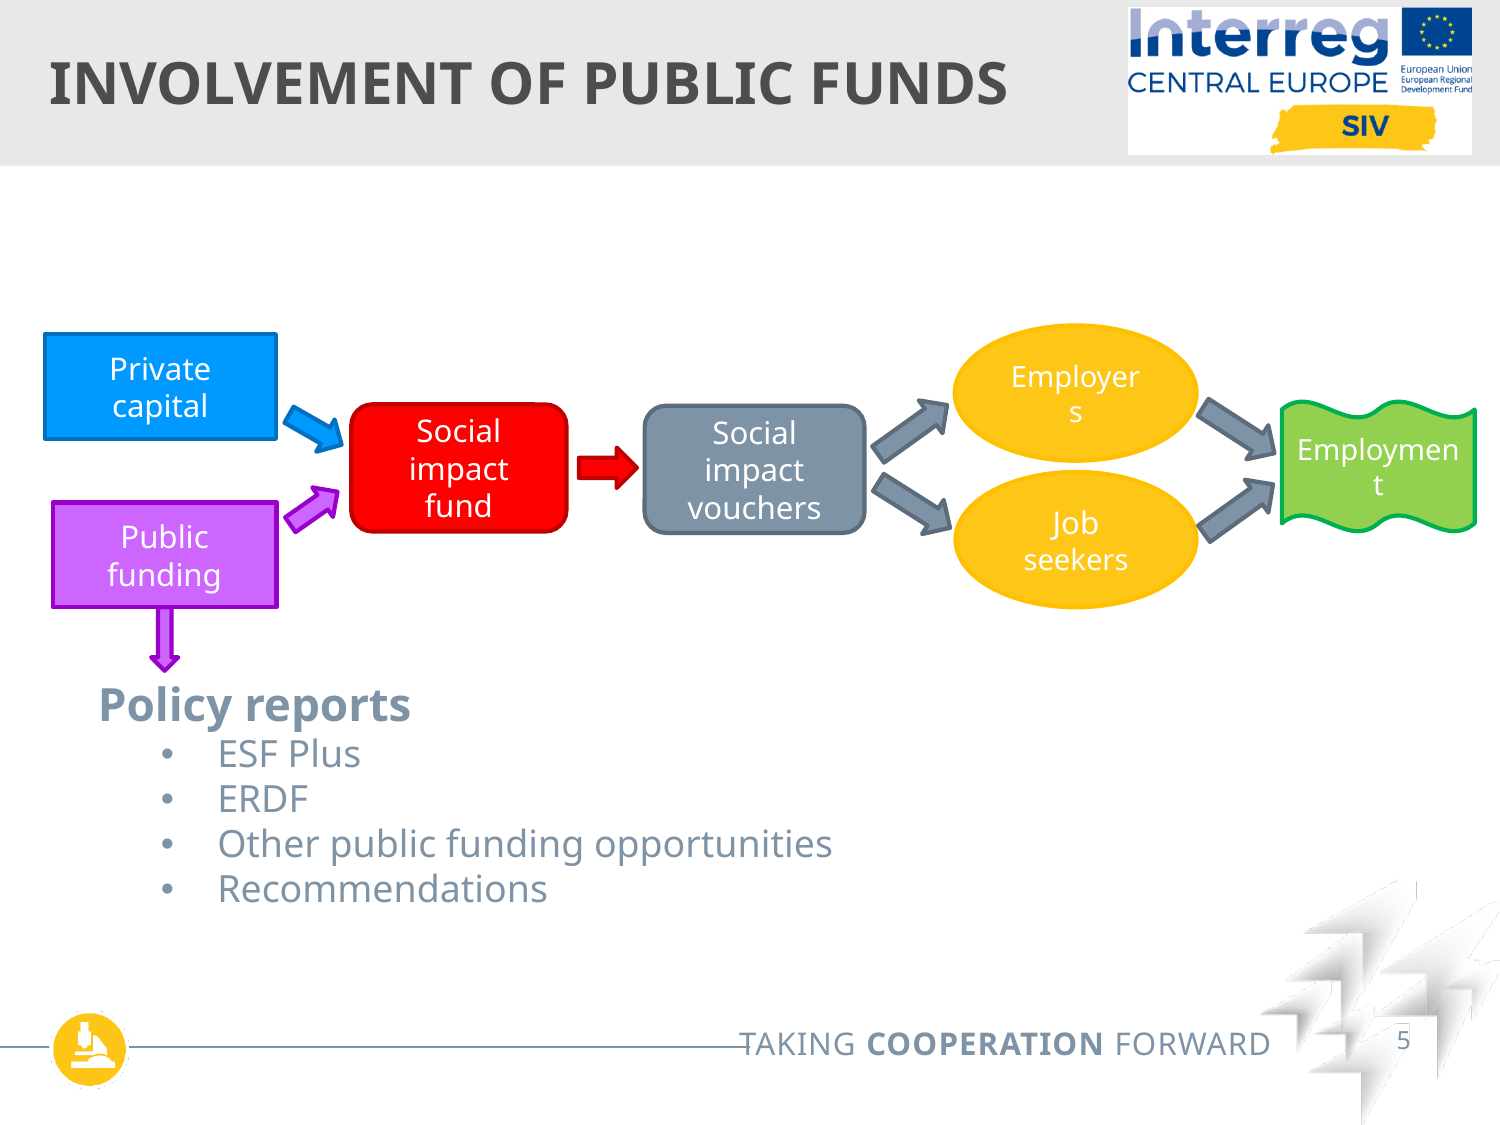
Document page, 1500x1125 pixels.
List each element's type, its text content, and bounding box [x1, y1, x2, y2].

text_box Job seekers [953, 469, 1199, 610]
text_box Public funding [51, 500, 279, 609]
text_box Social impact vouchers [642, 403, 867, 536]
text_box Private capital [43, 332, 278, 441]
text_box [576, 445, 640, 491]
text_box [283, 485, 340, 535]
text_box [282, 404, 344, 454]
picture [1128, 6, 1473, 155]
text_box [870, 398, 950, 465]
text_box Employers [952, 323, 1199, 463]
text_box [1196, 477, 1276, 545]
text_box Policy reports ESF Plus ERDF Other public funding opportunities Recommendations [85, 669, 1397, 917]
picture [1260, 878, 1500, 1125]
text_box [1195, 396, 1277, 462]
text_box [870, 471, 953, 537]
text_box [149, 605, 181, 669]
text_box Employment [1279, 399, 1477, 534]
title Involvement of public funds [0, 24, 1084, 138]
picture [49, 1009, 129, 1089]
text_box Social impact fund [349, 402, 569, 534]
